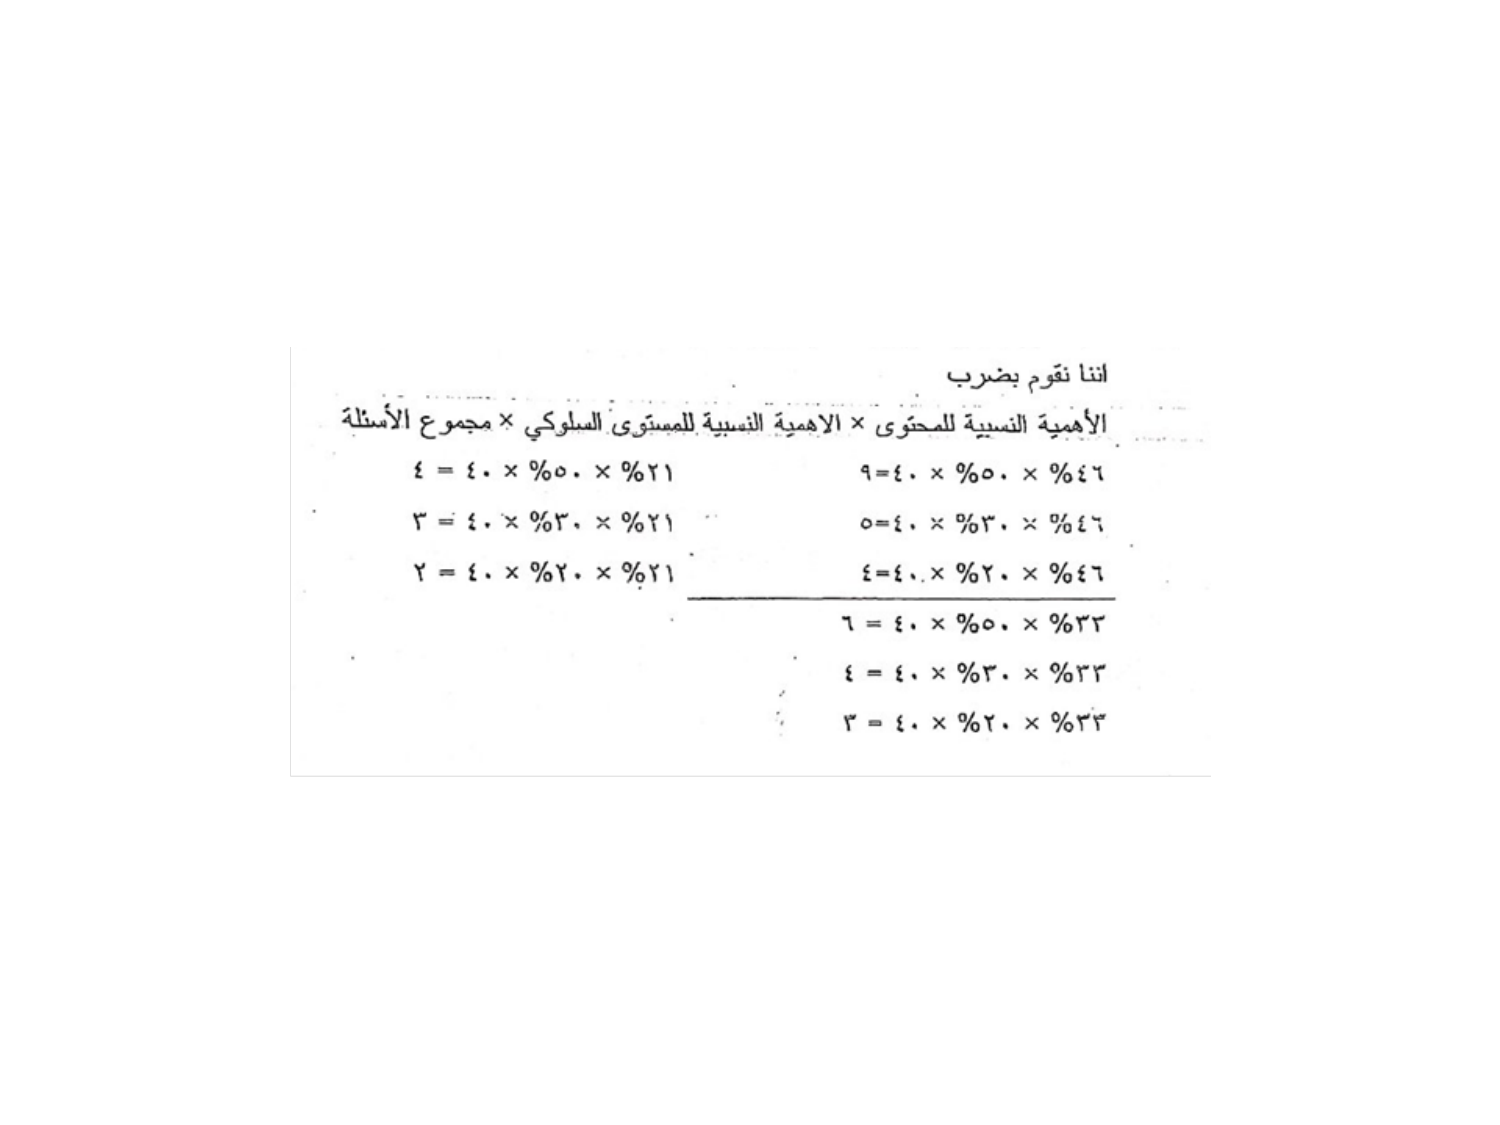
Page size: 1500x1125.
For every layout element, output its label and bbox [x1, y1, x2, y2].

picture [288, 347, 1212, 778]
